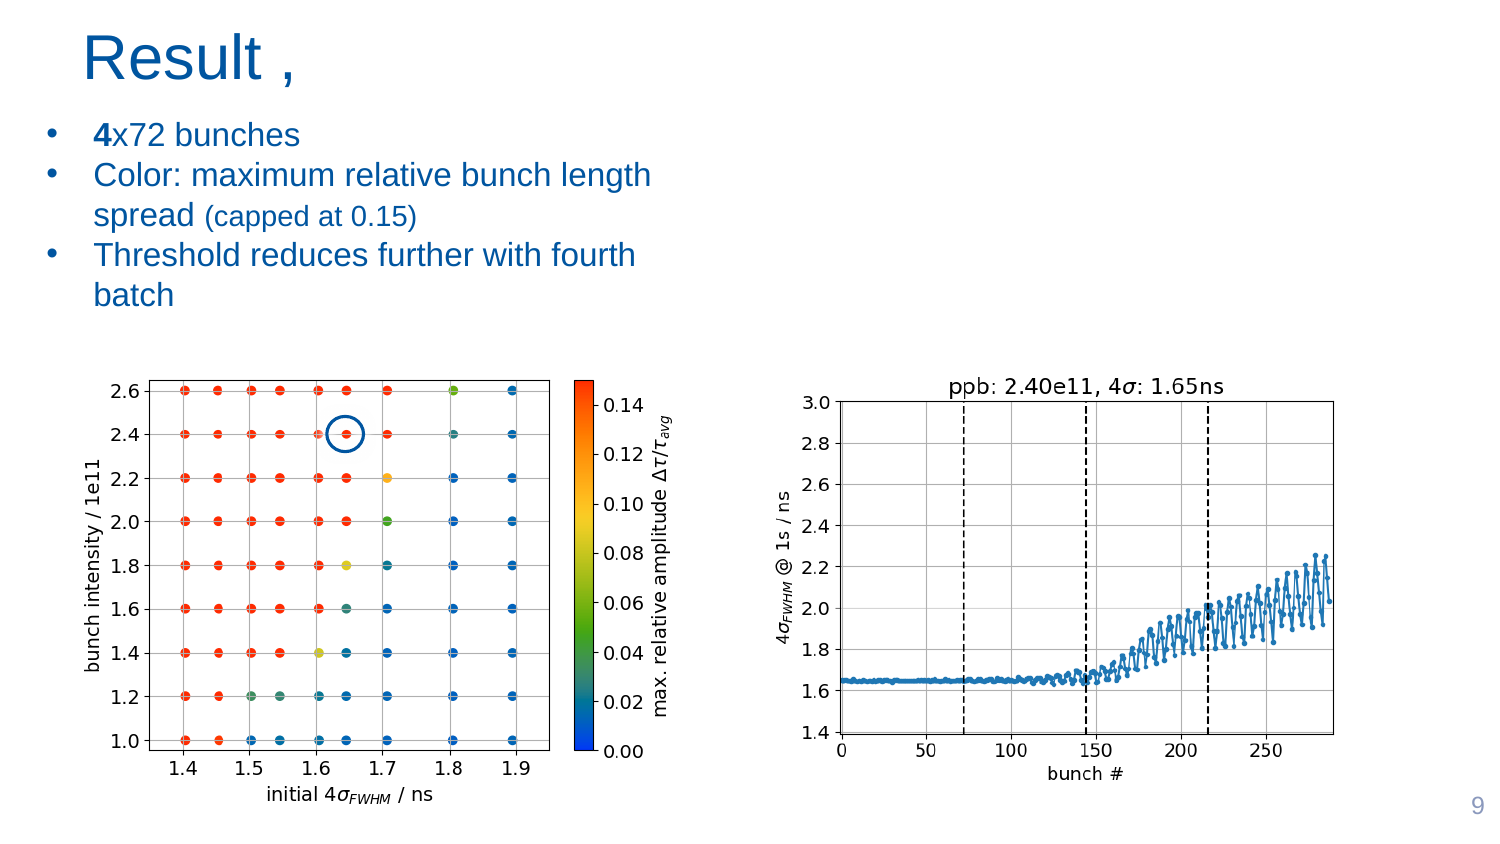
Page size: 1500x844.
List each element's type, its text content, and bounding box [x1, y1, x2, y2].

picture [755, 354, 1355, 803]
slide_number 9 [1417, 782, 1500, 828]
picture [64, 355, 697, 827]
text_box 4x72 bunches Color: maximum relative bunch length spread (capped at 0.15) Threshold reduces further with fourth batch [31, 105, 709, 355]
